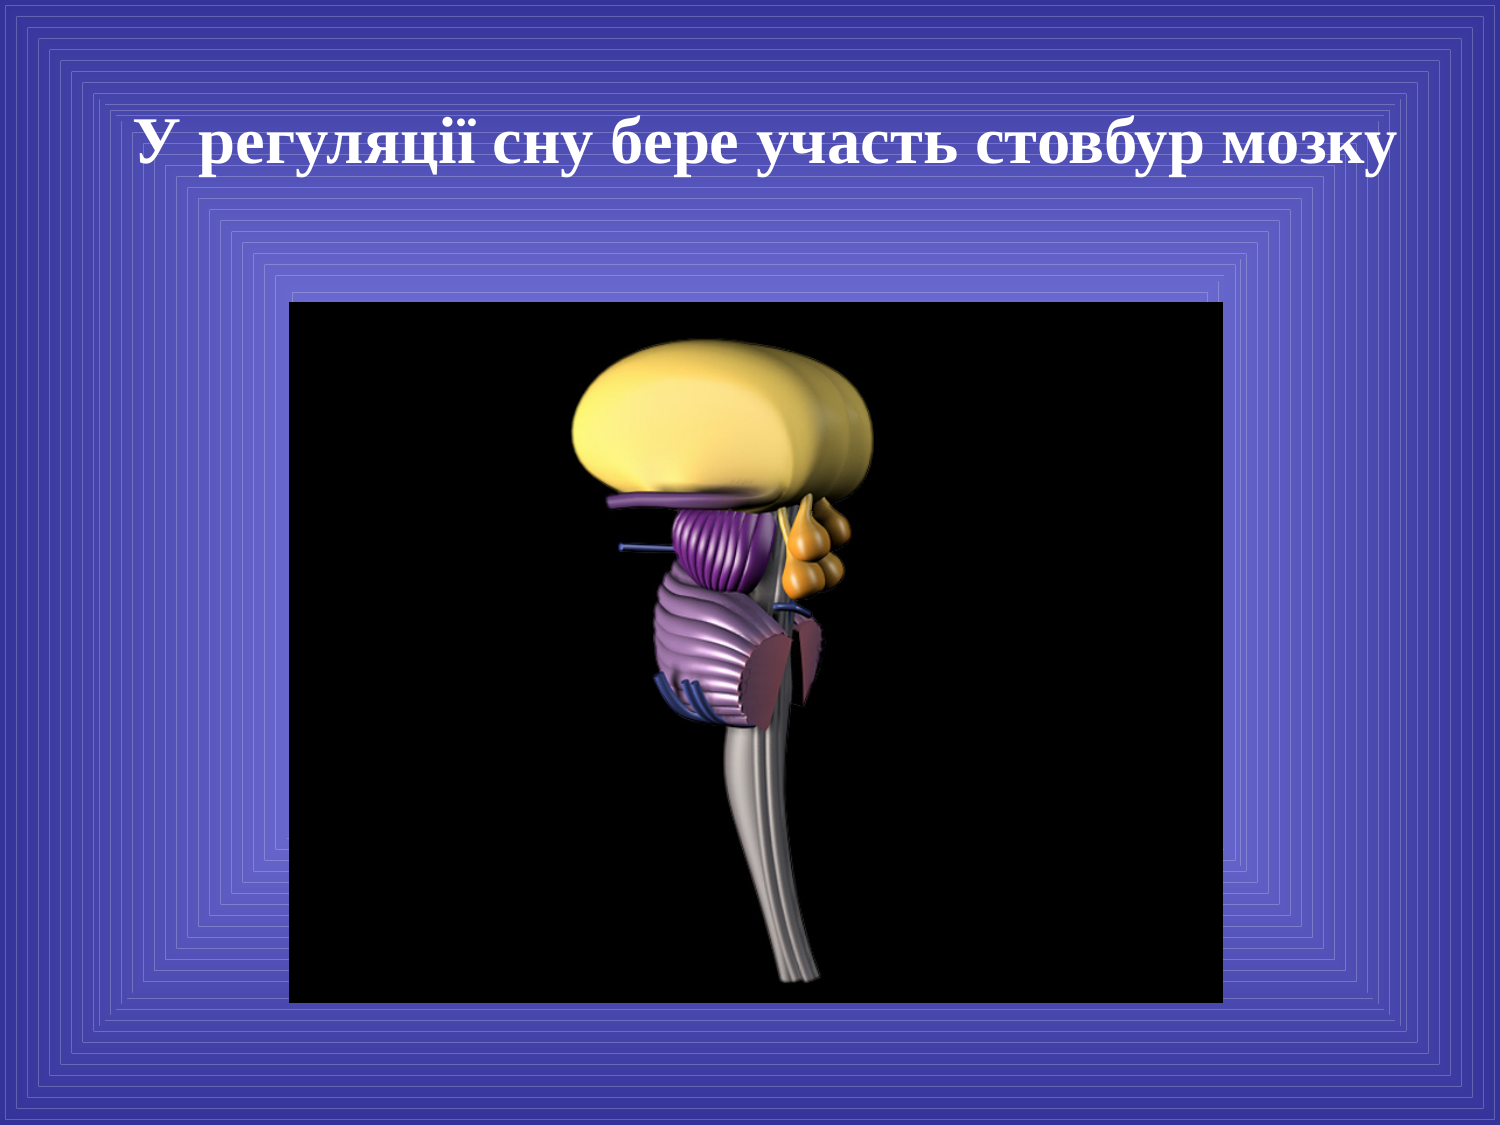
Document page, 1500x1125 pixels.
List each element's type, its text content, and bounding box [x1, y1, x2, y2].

picture [288, 302, 1223, 1003]
text_box У регуляції сну бере участь стовбур мозку [117, 89, 1500, 185]
